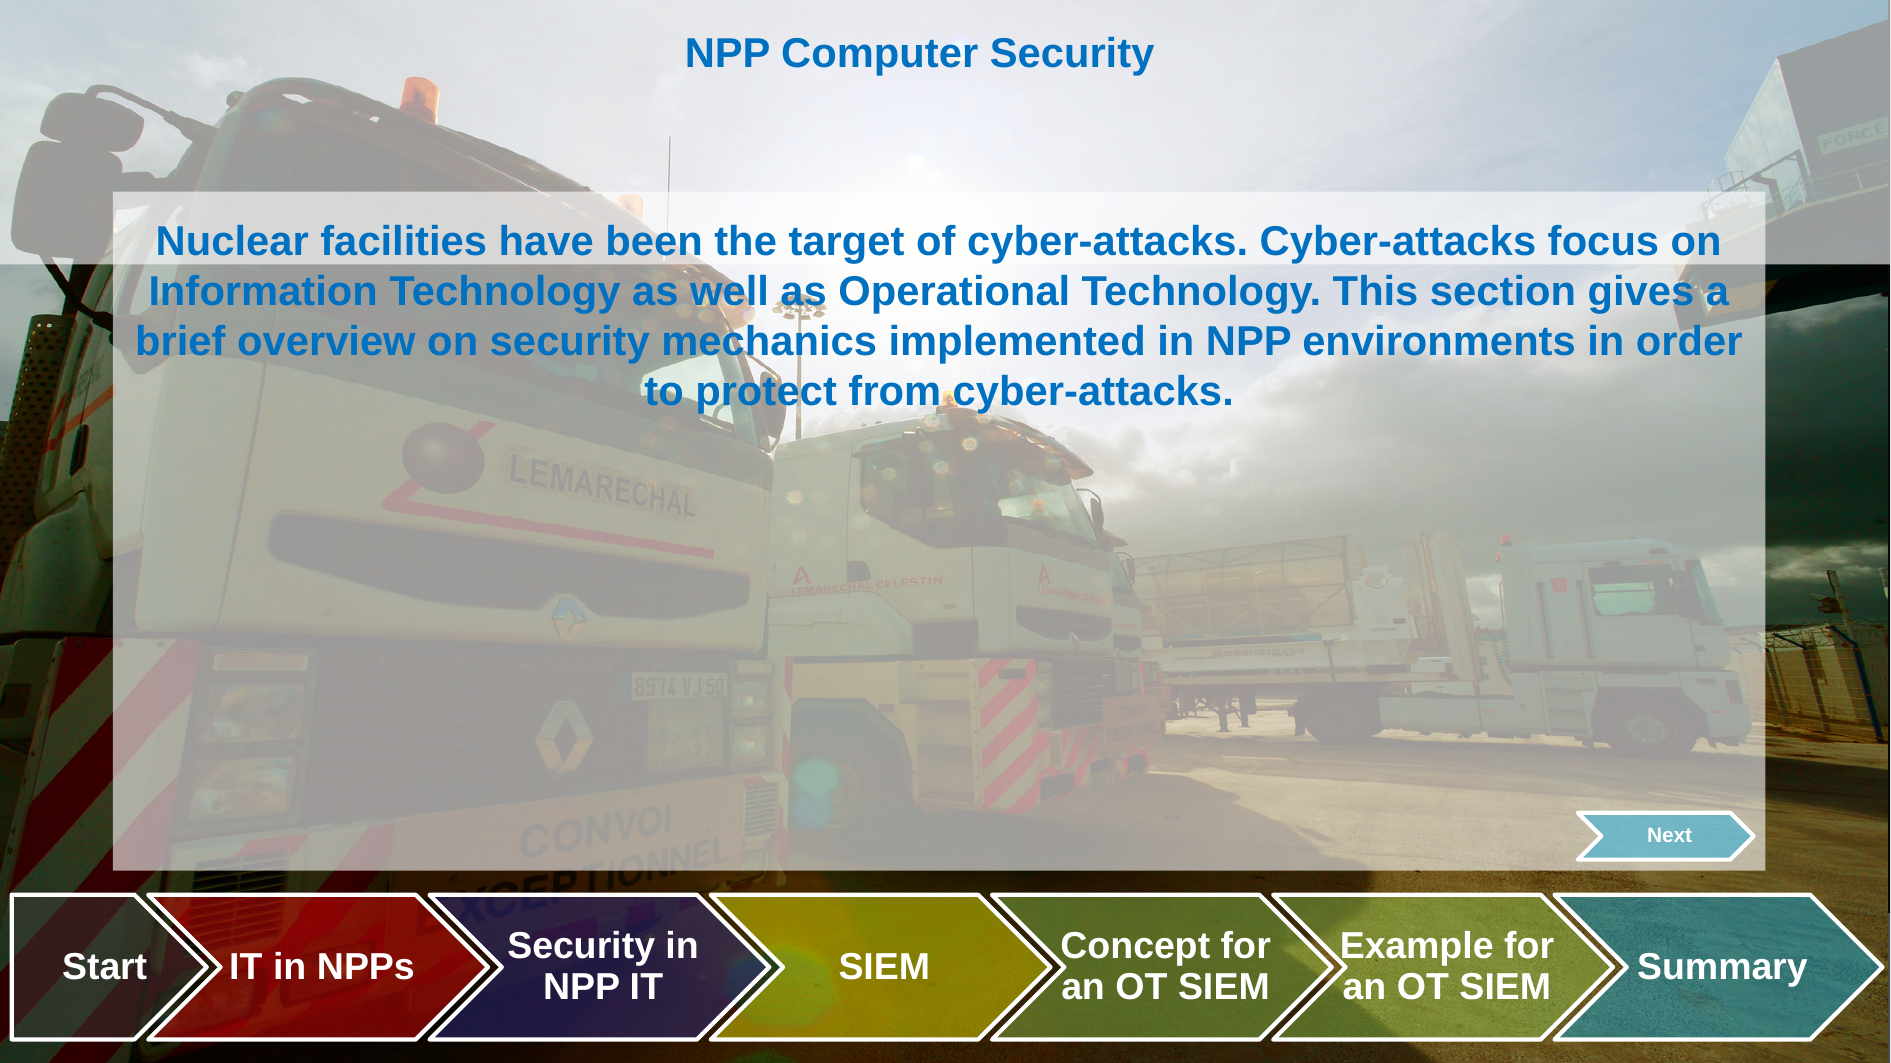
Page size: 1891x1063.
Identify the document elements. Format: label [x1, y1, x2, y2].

picture [0, 0, 1891, 1063]
text_box [1577, 812, 1754, 860]
text_box [0, 894, 1883, 1040]
